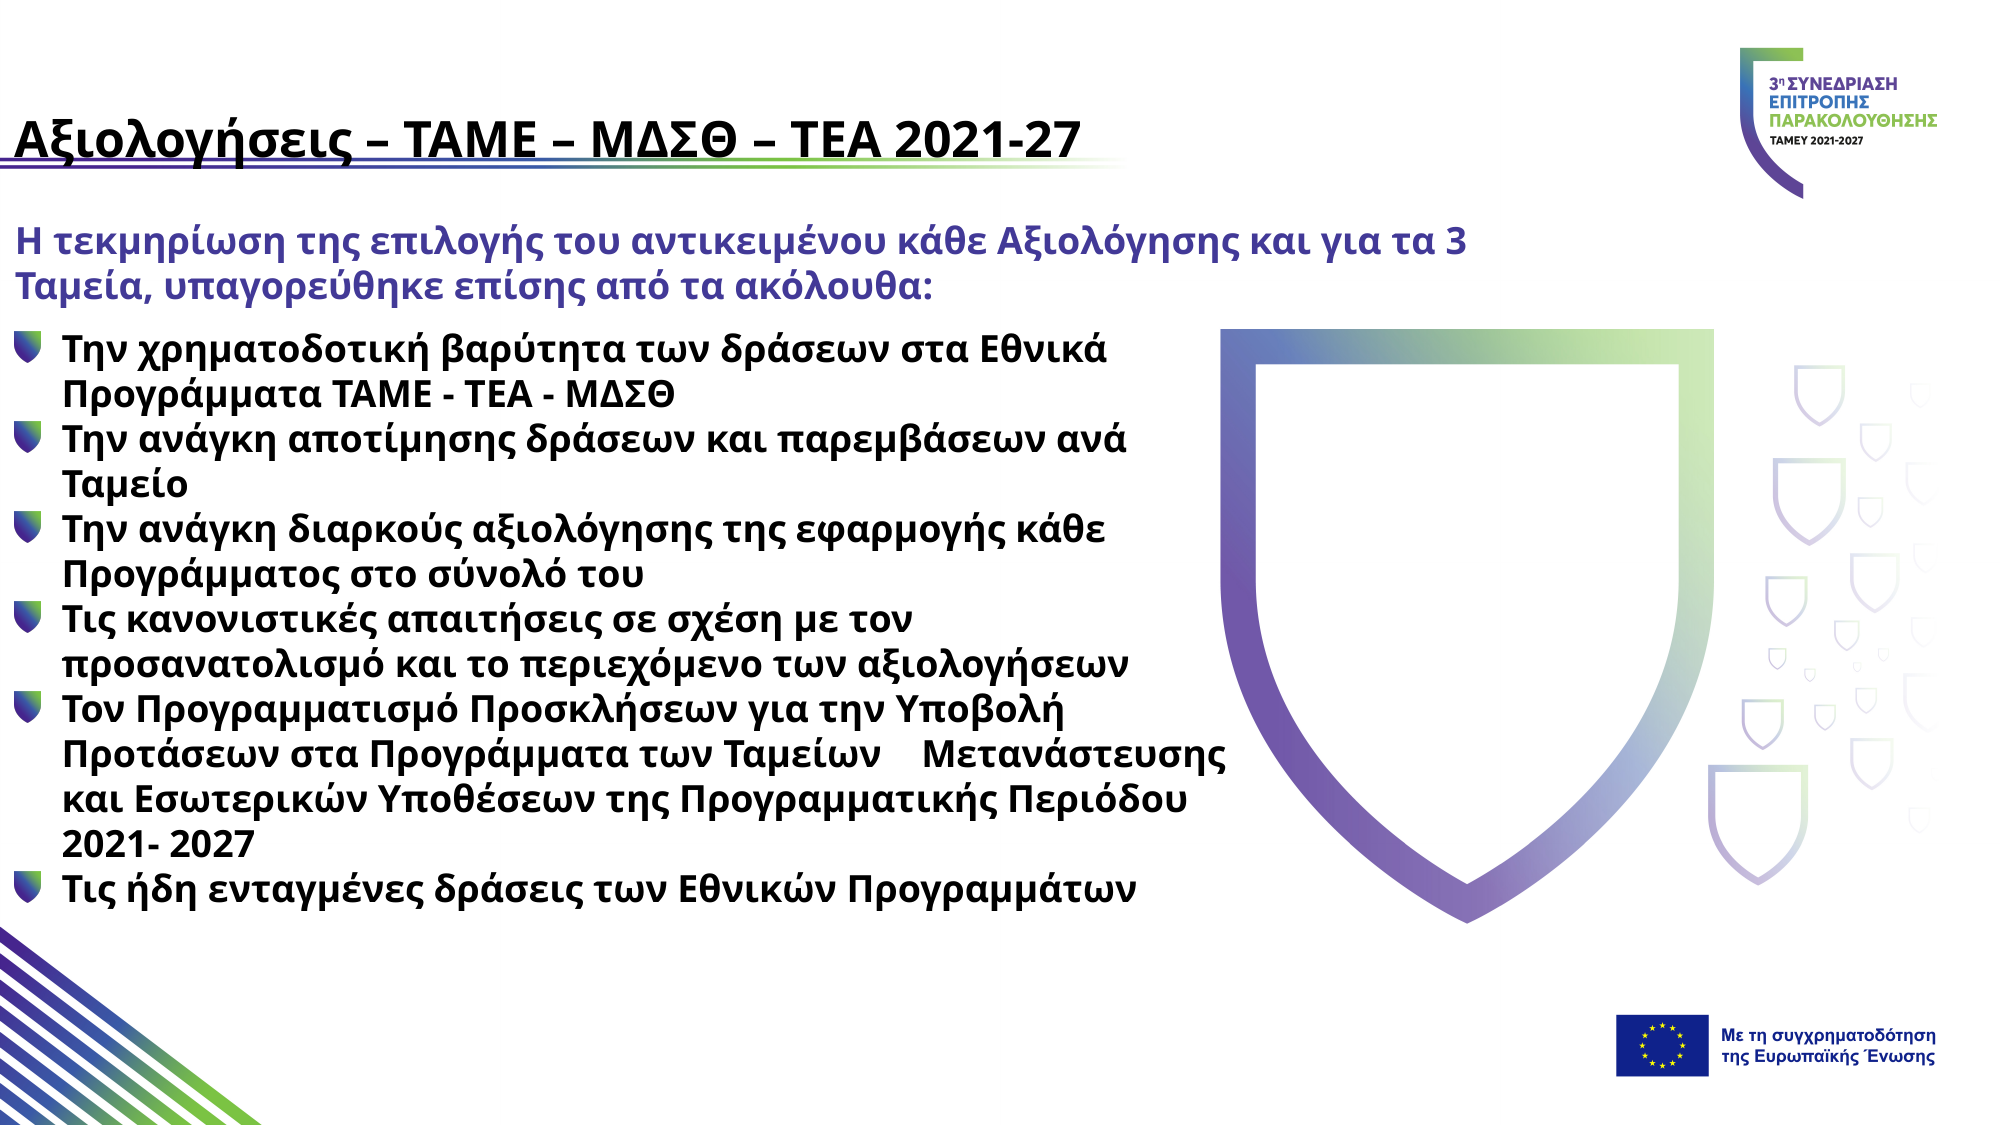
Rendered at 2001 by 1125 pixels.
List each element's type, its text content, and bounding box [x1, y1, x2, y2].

picture [14, 601, 41, 633]
text_box Την χρηματοδοτική βαρύτητα των δράσεων στα Εθνικά Προγράμματα ΤΑΜΕ - ΤΕΑ - ΜΔΣΘ Την ανάγκη αποτίμησης δράσεων και παρεμβάσεων ανά Ταμείο Την ανάγκη διαρκούς αξιολόγησης της εφαρμογής κάθε Προγράμματος στο σύνολό του Τις κανονιστικές απαιτήσεις σε σχέση με τον προσανατολισμό και το περιεχόμενο των αξιολογήσεων Τον Προγραμματισμό Προσκλήσεων για την Υποβολή Προτάσεων στα Προγράμματα των Ταμείων Μετανάστευσης και Εσωτερικών Υποθέσεων της Προγραμματικής Περιόδου 2021- 2027 Τις ήδη ενταγμένες δράσεις των Εθνικών Προγραμμάτων [0, 317, 1249, 985]
picture [14, 331, 41, 363]
text_box Αξιολογήσεις – ΤΑΜΕ – ΜΔΣΘ – ΤΕΑ 2021-27 Η τεκμηρίωση της επιλογής του αντικειμένου κάθε Αξιολόγησης και για τα 3 Ταμεία, υπαγορεύθηκε επίσης από τα ακόλουθα: [0, 99, 1497, 360]
picture [14, 511, 41, 543]
picture [14, 871, 41, 903]
picture [14, 691, 41, 723]
picture [14, 421, 41, 453]
picture [0, 0, 2001, 1125]
